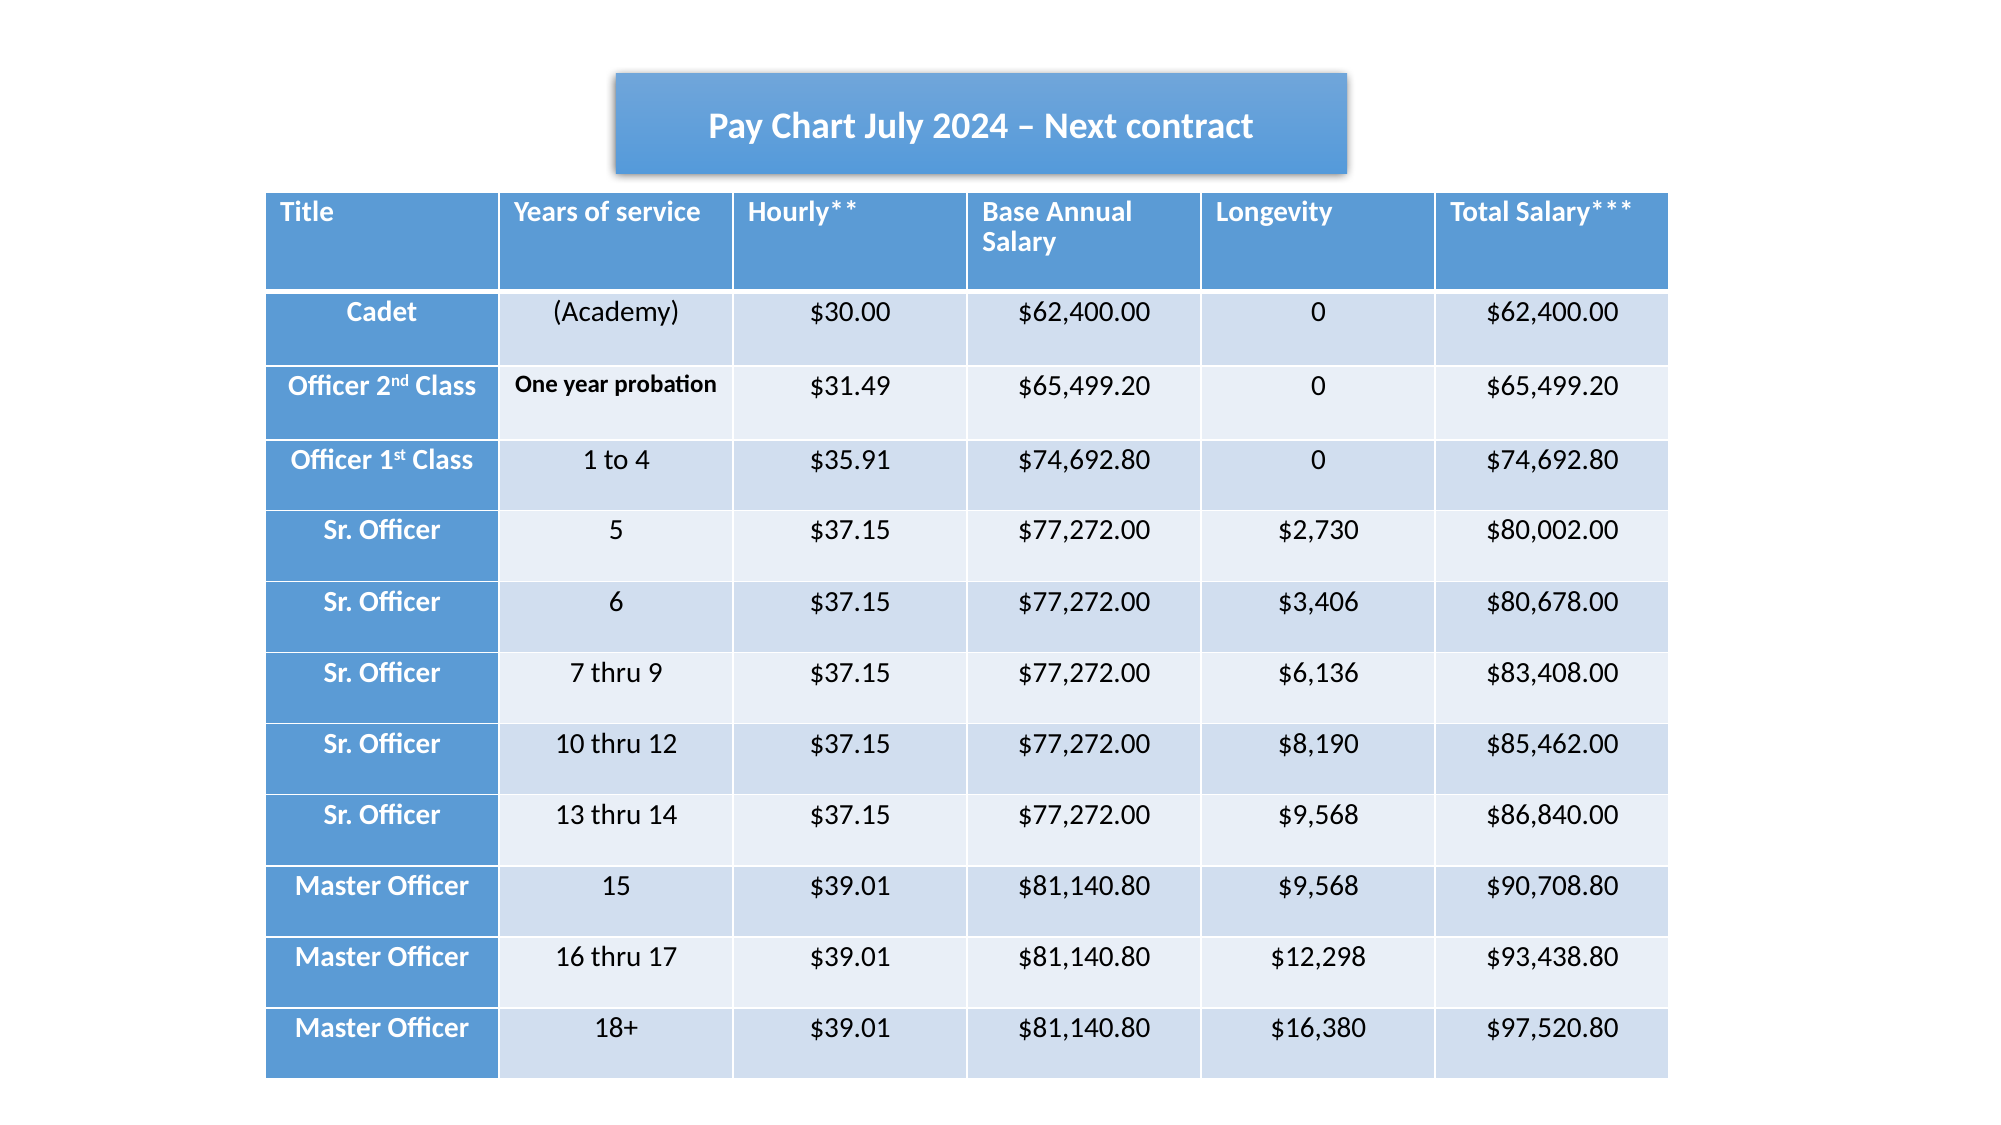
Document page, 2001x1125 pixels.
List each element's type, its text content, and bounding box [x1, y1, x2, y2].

table_cell 7 thru 9 [500, 653, 732, 723]
table_header Title [266, 193, 498, 289]
table_header Base Annual Salary [968, 193, 1200, 289]
table_cell $2,730 [1202, 511, 1434, 581]
table_cell $97,520.80 [1436, 1009, 1668, 1078]
table_cell Master Officer [266, 1009, 498, 1078]
table_cell $81,140.80 [968, 867, 1200, 936]
table_cell $9,568 [1202, 867, 1434, 936]
table_cell $35.91 [734, 441, 966, 510]
table_cell 16 thru 17 [500, 938, 732, 1007]
text_box Pay Chart July 2024 – Next contract [615, 73, 1348, 174]
table_cell $8,190 [1202, 724, 1434, 794]
table_cell $83,408.00 [1436, 653, 1668, 723]
table_cell $77,272.00 [968, 511, 1200, 581]
table_cell $77,272.00 [968, 653, 1200, 723]
table_cell $80,678.00 [1436, 582, 1668, 652]
table_cell Sr. Officer [266, 582, 498, 652]
table_header Hourly** [734, 193, 966, 289]
table_cell $62,400.00 [1436, 294, 1668, 365]
table_cell $77,272.00 [968, 724, 1200, 794]
table_cell $37.15 [734, 724, 966, 794]
table_cell Sr. Officer [266, 795, 498, 865]
table_cell 6 [500, 582, 732, 652]
table_cell $37.15 [734, 795, 966, 865]
table_cell $31.49 [734, 367, 966, 439]
table_cell 0 [1202, 367, 1434, 439]
table_cell Sr. Officer [266, 653, 498, 723]
table_cell Officer 1st Class [266, 441, 498, 510]
table_cell $39.01 [734, 867, 966, 936]
table_cell $37.15 [734, 511, 966, 581]
table_cell $30.00 [734, 294, 966, 365]
table_cell Officer 2nd Class [266, 367, 498, 439]
table_cell 18+ [500, 1009, 732, 1078]
table_cell Master Officer [266, 938, 498, 1007]
table_header Total Salary*** [1436, 193, 1668, 289]
table_cell $9,568 [1202, 795, 1434, 865]
table_cell Cadet [266, 294, 498, 365]
table_cell $81,140.80 [968, 938, 1200, 1007]
table_cell 0 [1202, 294, 1434, 365]
table_cell $65,499.20 [968, 367, 1200, 439]
table_cell $39.01 [734, 1009, 966, 1078]
table_cell 5 [500, 511, 732, 581]
table_cell $77,272.00 [968, 795, 1200, 865]
table_cell $85,462.00 [1436, 724, 1668, 794]
table_cell $74,692.80 [968, 441, 1200, 510]
table_cell 1 to 4 [500, 441, 732, 510]
table_cell Sr. Officer [266, 724, 498, 794]
table_cell $62,400.00 [968, 294, 1200, 365]
table_cell 15 [500, 867, 732, 936]
table_cell Master Officer [266, 867, 498, 936]
table_cell $3,406 [1202, 582, 1434, 652]
table_cell (Academy) [500, 294, 732, 365]
table_cell $39.01 [734, 938, 966, 1007]
table_cell $90,708.80 [1436, 867, 1668, 936]
table_cell One year probation [500, 367, 732, 439]
table_cell $77,272.00 [968, 582, 1200, 652]
table_cell $93,438.80 [1436, 938, 1668, 1007]
table_cell $16,380 [1202, 1009, 1434, 1078]
table_cell $12,298 [1202, 938, 1434, 1007]
table_cell $37.15 [734, 582, 966, 652]
table_cell 13 thru 14 [500, 795, 732, 865]
table_cell 0 [1202, 441, 1434, 510]
table_cell $80,002.00 [1436, 511, 1668, 581]
table_cell $65,499.20 [1436, 367, 1668, 439]
table_header Longevity [1202, 193, 1434, 289]
table_cell Sr. Officer [266, 511, 498, 581]
table_cell $74,692.80 [1436, 441, 1668, 510]
table_cell $81,140.80 [968, 1009, 1200, 1078]
table_header Years of service [500, 193, 732, 289]
table_cell $6,136 [1202, 653, 1434, 723]
table_cell $37.15 [734, 653, 966, 723]
table_cell 10 thru 12 [500, 724, 732, 794]
table_cell $86,840.00 [1436, 795, 1668, 865]
